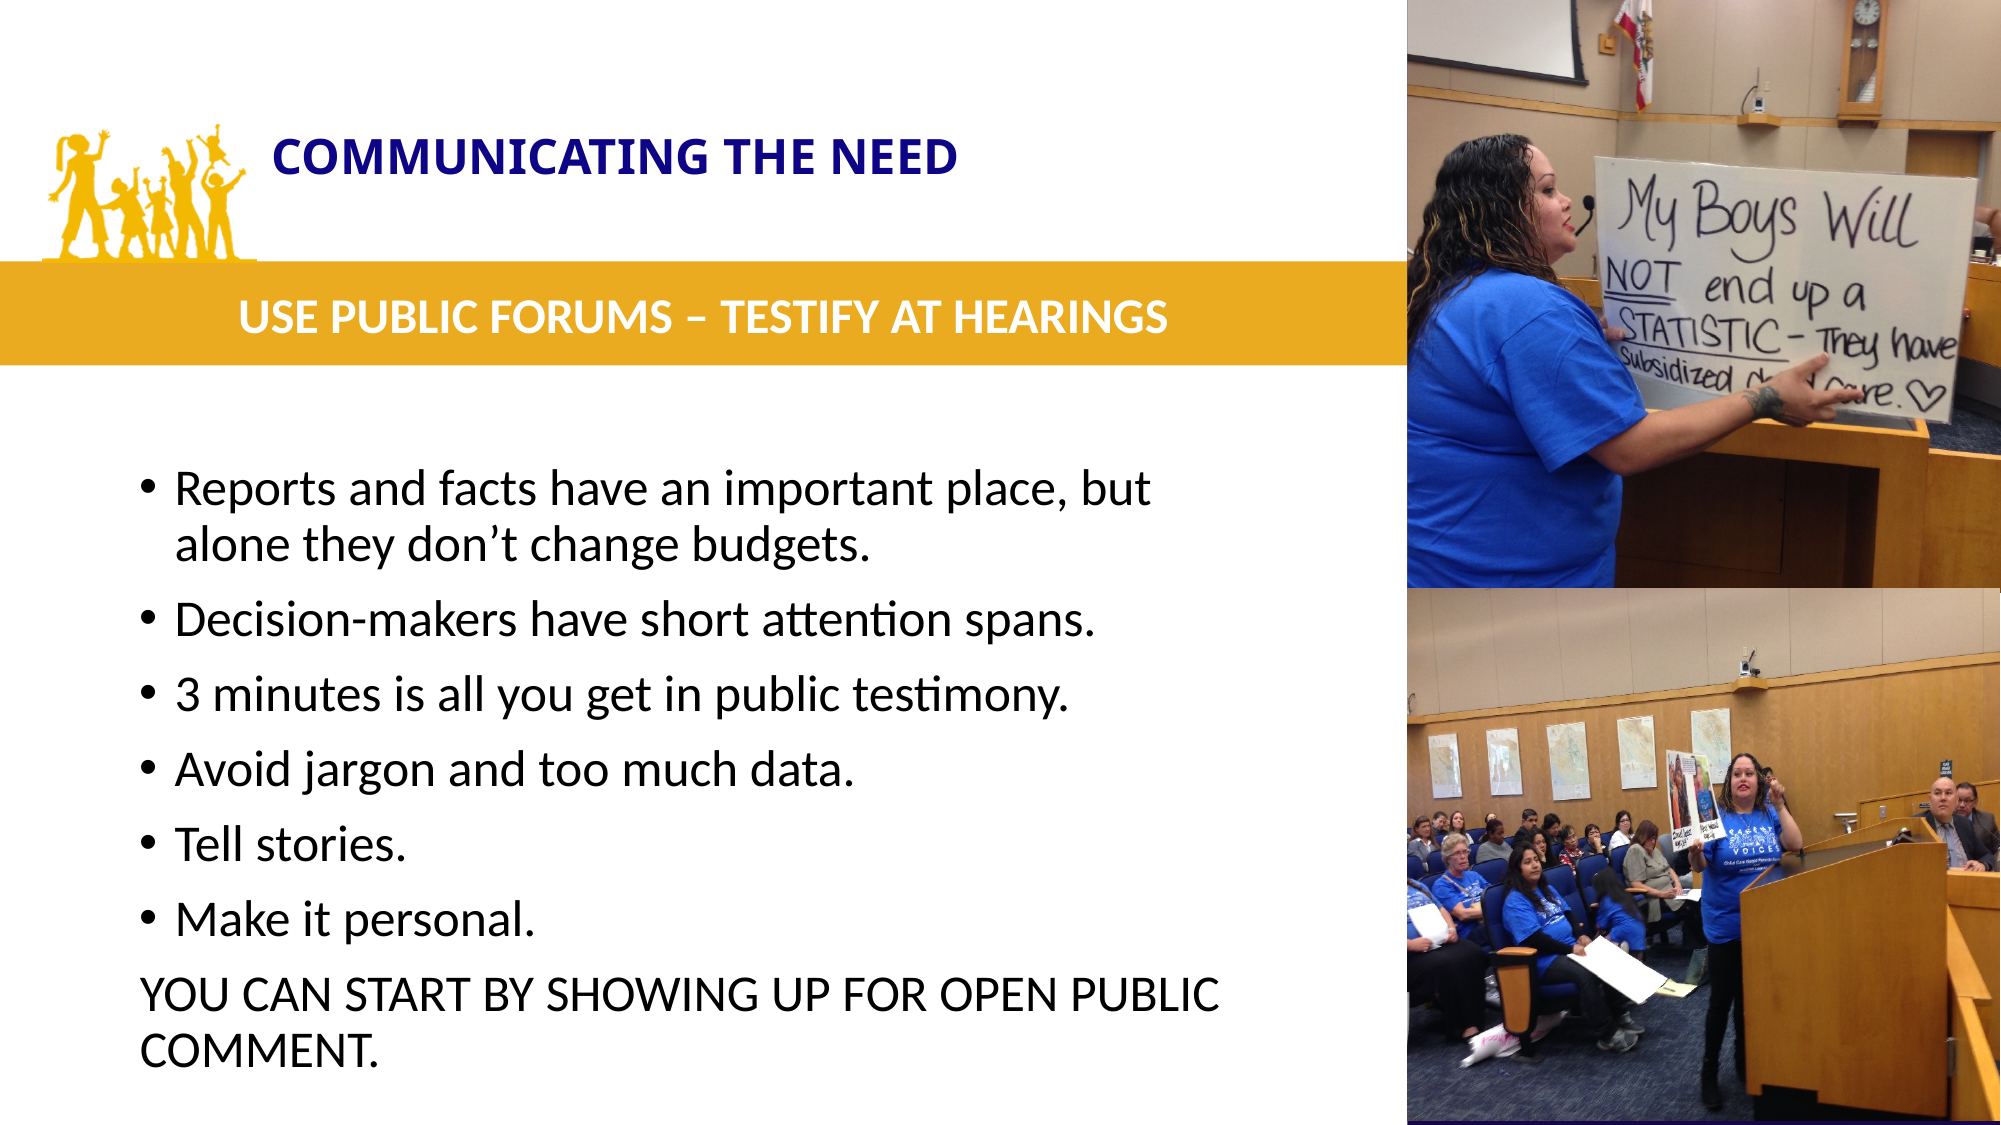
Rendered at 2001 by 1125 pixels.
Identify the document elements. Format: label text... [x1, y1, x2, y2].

text_box [1407, 1121, 2000, 1125]
text_box USE PUBLIC FORUMS – TESTIFY AT HEARINGS [0, 261, 1407, 366]
title COMMUNICATING THE NEED [257, 124, 1407, 193]
list Reports and facts have an important place, but alone they don’t change budgets. Decision-makers have short attention spans. 3 minutes is all you get in public testimony. Avoid jargon and too much data. Tell stories. Make it personal. YOU CAN START BY SHOWING UP FOR OPEN PUBLIC COMMENT. [124, 453, 1283, 1088]
picture [42, 124, 257, 263]
picture [1407, 0, 2001, 1121]
